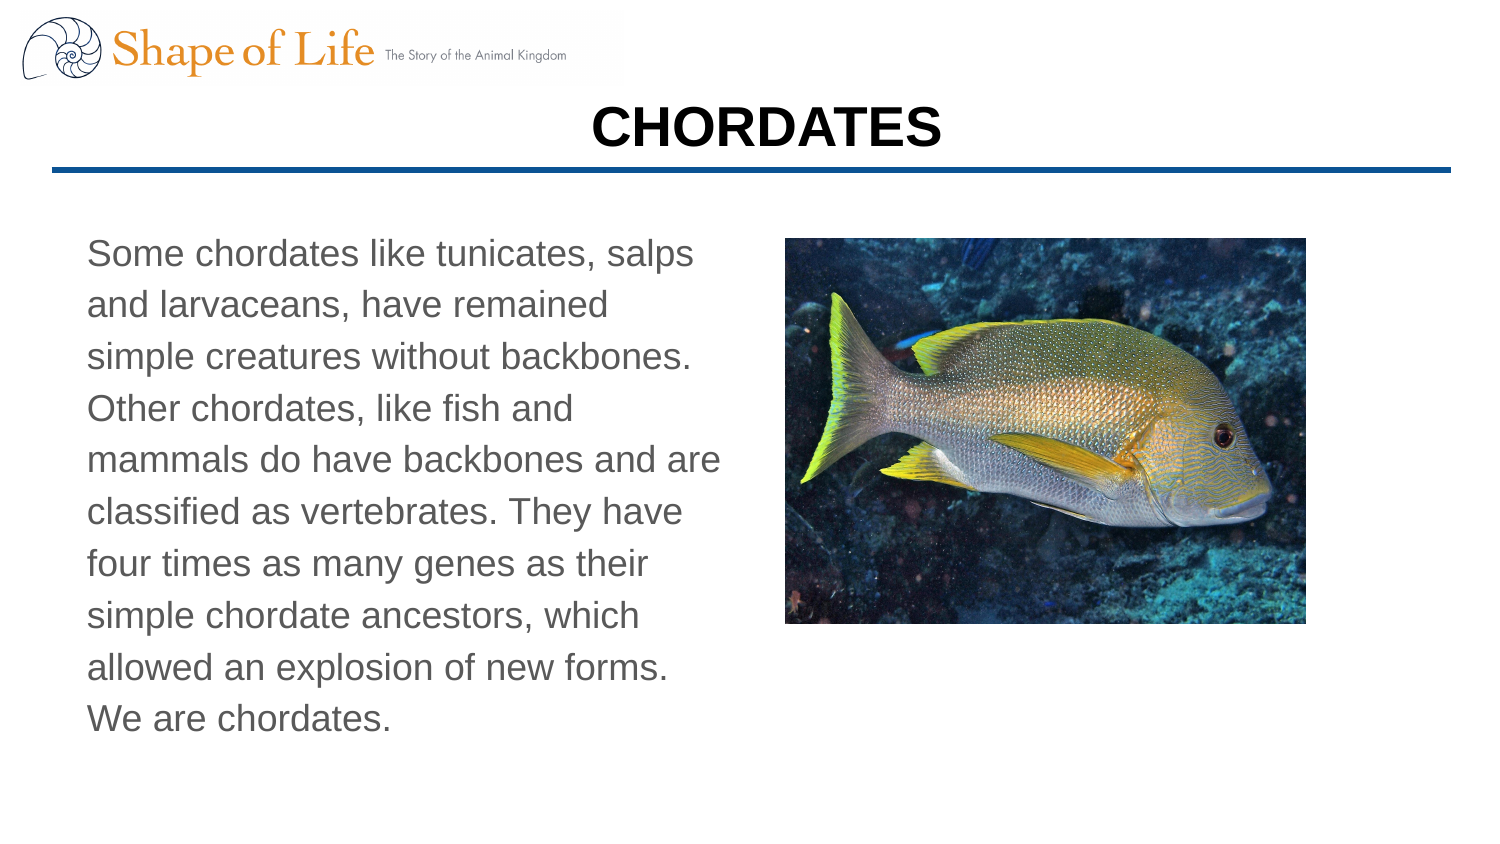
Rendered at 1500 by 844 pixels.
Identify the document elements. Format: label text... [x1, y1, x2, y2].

picture [20, 10, 624, 87]
list Some chordates like tunicates, salps and larvaceans, have remained simple creatures without backbones. Other chordates, like fish and mammals do have backbones and are classified as vertebrates. They have four times as many genes as their simple chordate ancestors, which allowed an explosion of new forms. We are chordates. [71, 206, 738, 815]
picture [785, 237, 1306, 624]
title CHORDATES [51, 75, 1449, 167]
